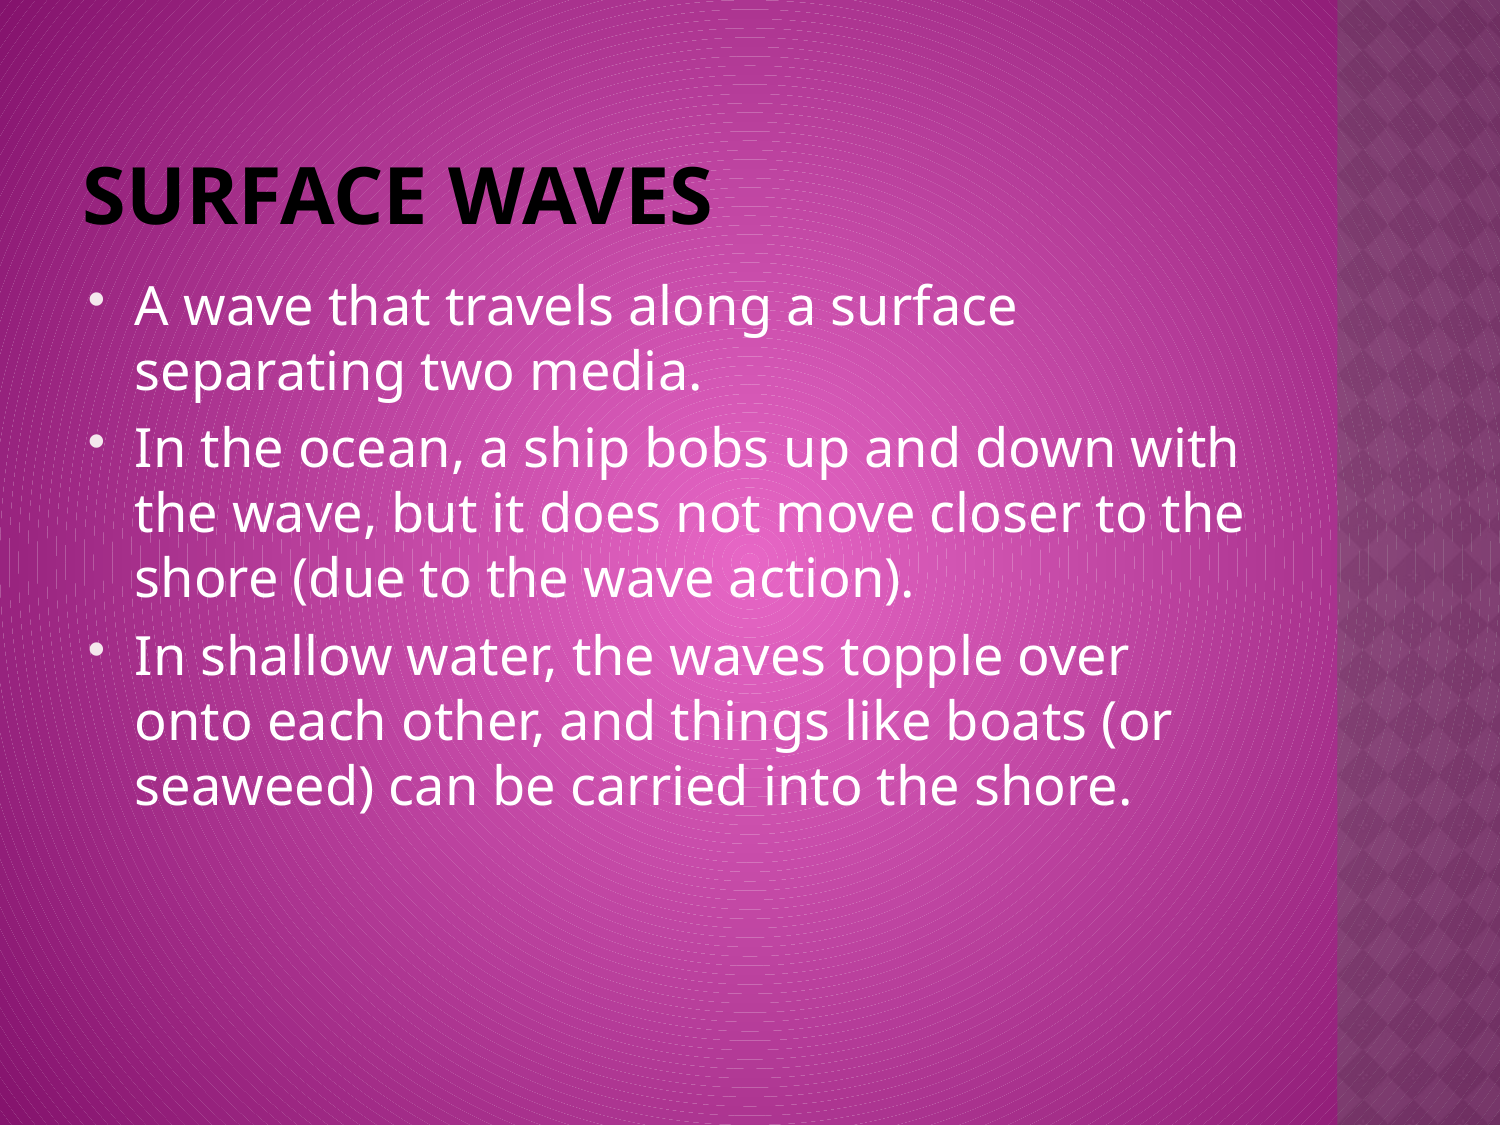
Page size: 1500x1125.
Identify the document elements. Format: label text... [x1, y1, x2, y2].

list A wave that travels along a surface separating two media. In the ocean, a ship bobs up and down with the wave, but it does not move closer to the shore (due to the wave action). In shallow water, the waves topple over onto each other, and things like boats (or seaweed) can be carried into the shore. [75, 264, 1263, 1059]
title Surface Waves [75, 52, 1263, 240]
